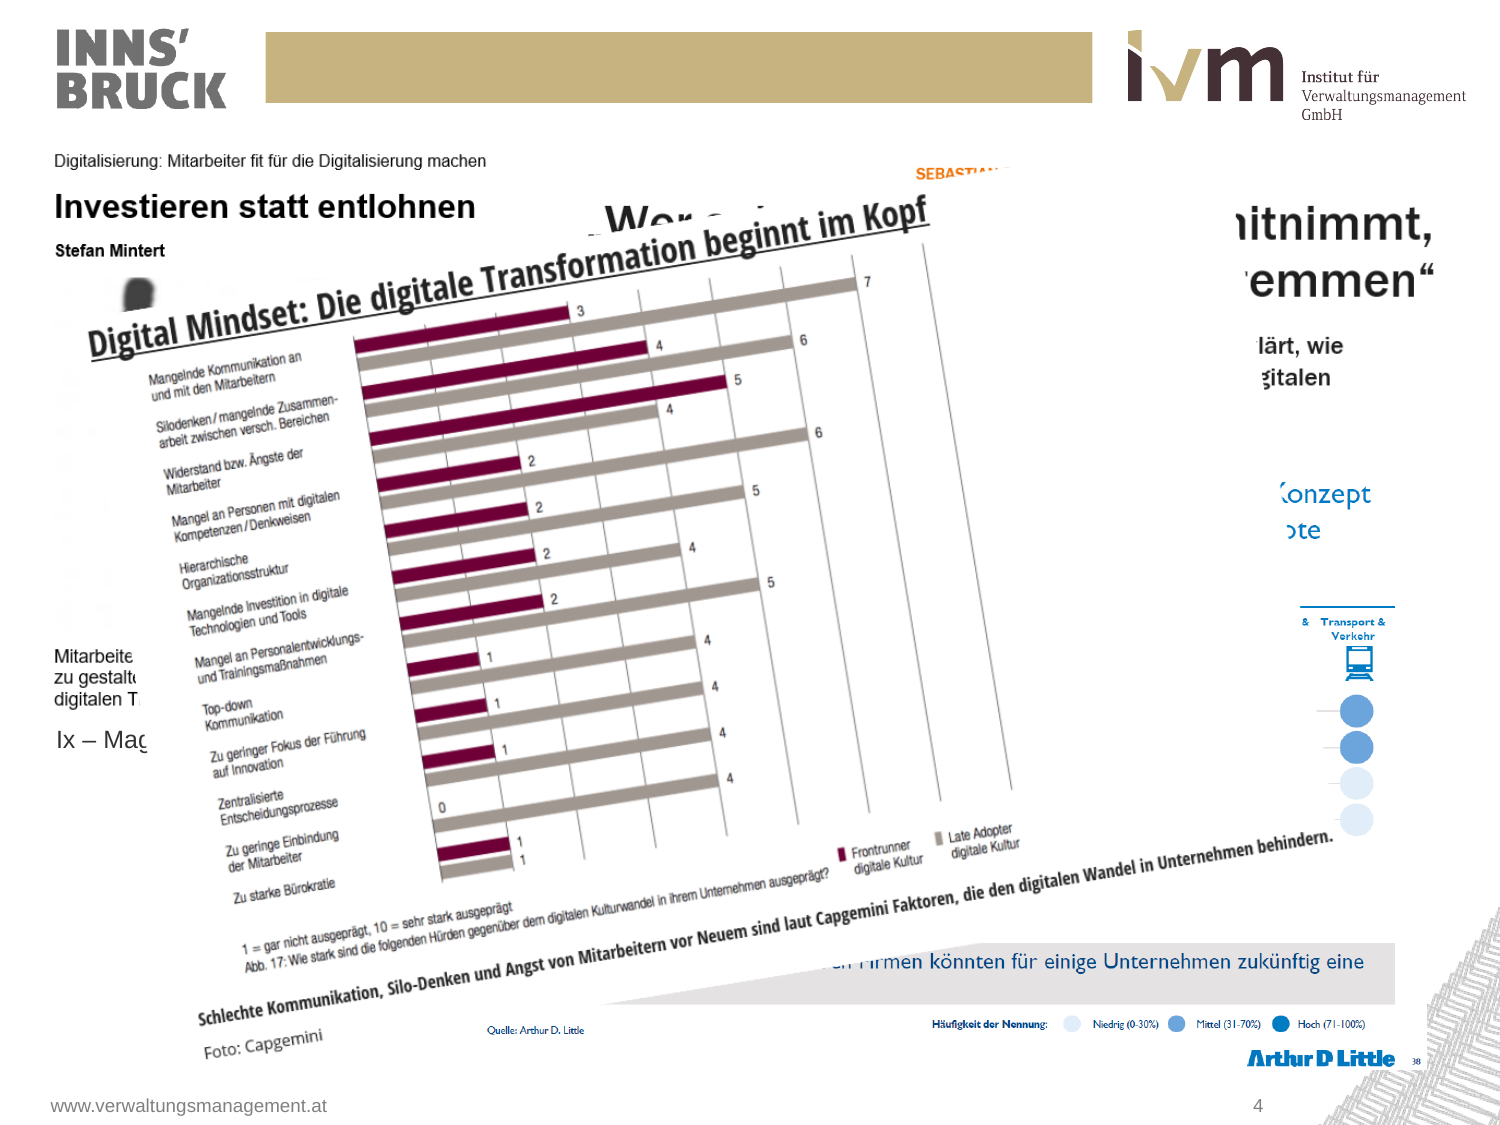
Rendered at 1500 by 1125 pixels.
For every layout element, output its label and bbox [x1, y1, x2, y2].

text_box [41, 148, 763, 752]
picture [53, 23, 230, 112]
picture [130, 134, 1500, 1125]
picture [1128, 30, 1466, 120]
